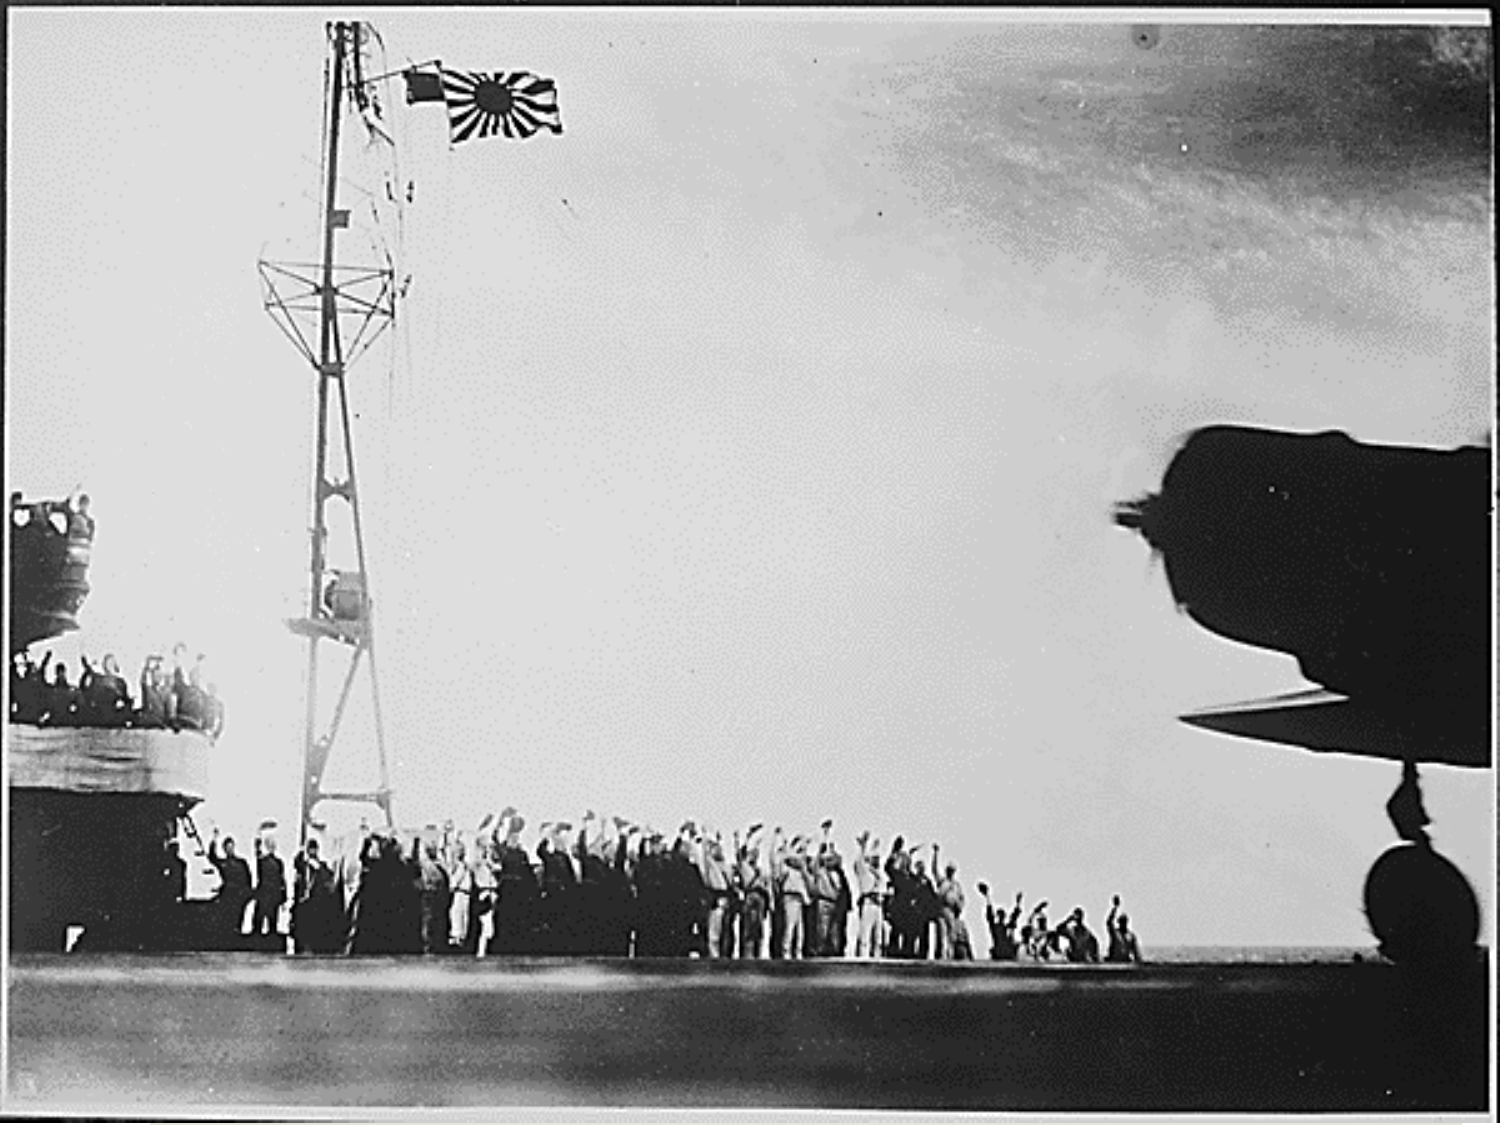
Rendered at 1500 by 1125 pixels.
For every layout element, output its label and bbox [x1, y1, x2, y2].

list [0, 0, 1500, 1124]
